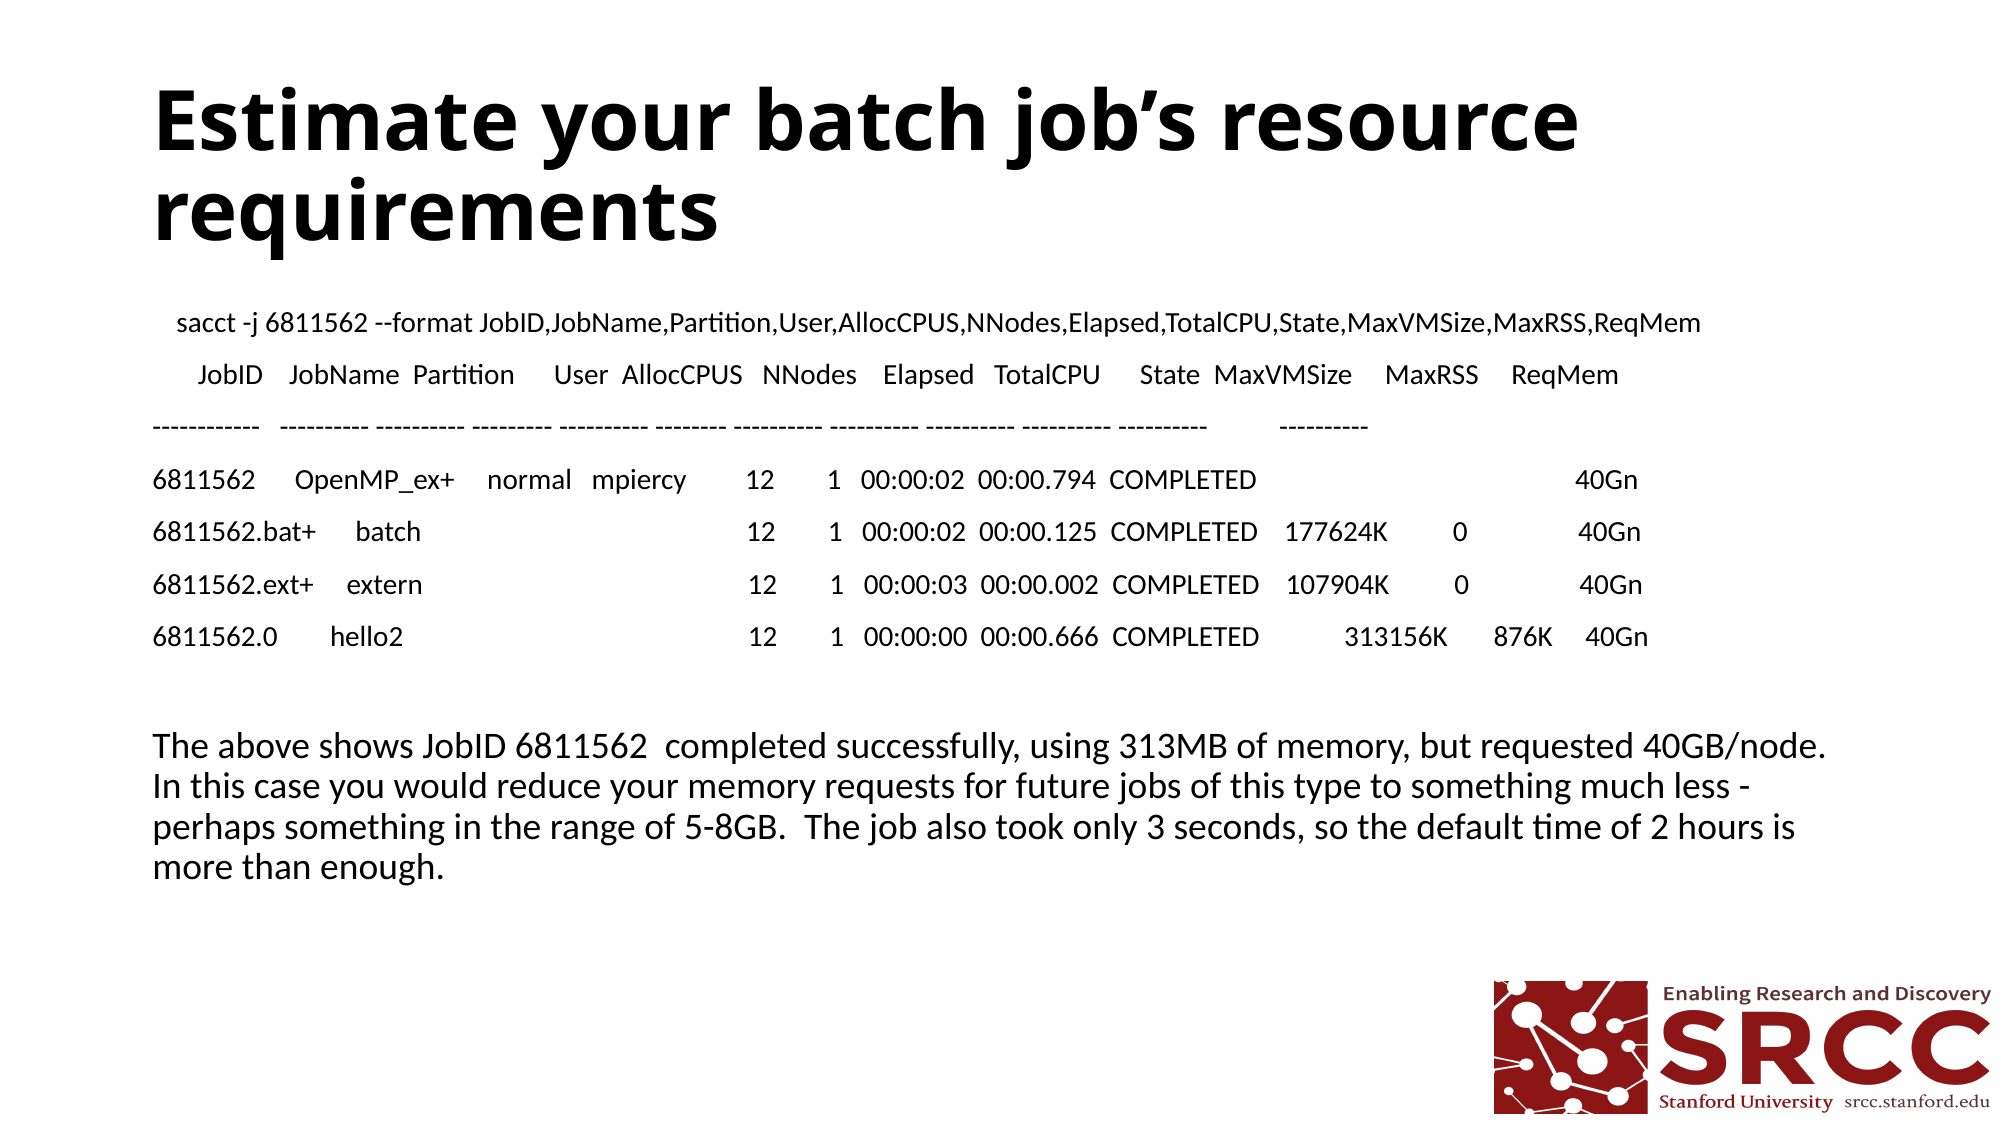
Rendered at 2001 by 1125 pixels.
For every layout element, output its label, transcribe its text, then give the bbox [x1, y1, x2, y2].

list sacct -j 6811562 --format JobID,JobName,Partition,User,AllocCPUS,NNodes,Elapsed,TotalCPU,State,MaxVMSize,MaxRSS,ReqMem JobID JobName Partition User AllocCPUS NNodes Elapsed TotalCPU State MaxVMSize MaxRSS ReqMem ------------ ---------- ---------- --------- ---------- -------- ---------- ---------- ---------- ---------- ---------- ---------- 6811562 OpenMP_ex+ normal mpiercy 12 1 00:00:02 00:00.794 COMPLETED 40Gn 6811562.bat+ batch 12 1 00:00:02 00:00.125 COMPLETED 177624K 0 40Gn 6811562.ext+ extern 12 1 00:00:03 00:00.002 COMPLETED 107904K 0 40Gn 6811562.0 hello2 12 1 00:00:00 00:00.666 COMPLETED 313156K 876K 40Gn The above shows JobID 6811562 completed successfully, using 313MB of memory, but requested 40GB/node. In this case you would reduce your memory requests for future jobs of this type to something much less - perhaps something in the range of 5-8GB. The job also took only 3 seconds, so the default time of 2 hours is more than enough. [137, 299, 1863, 1014]
title Estimate your batch job’s resource requirements [137, 59, 1863, 278]
picture [1494, 980, 1991, 1114]
